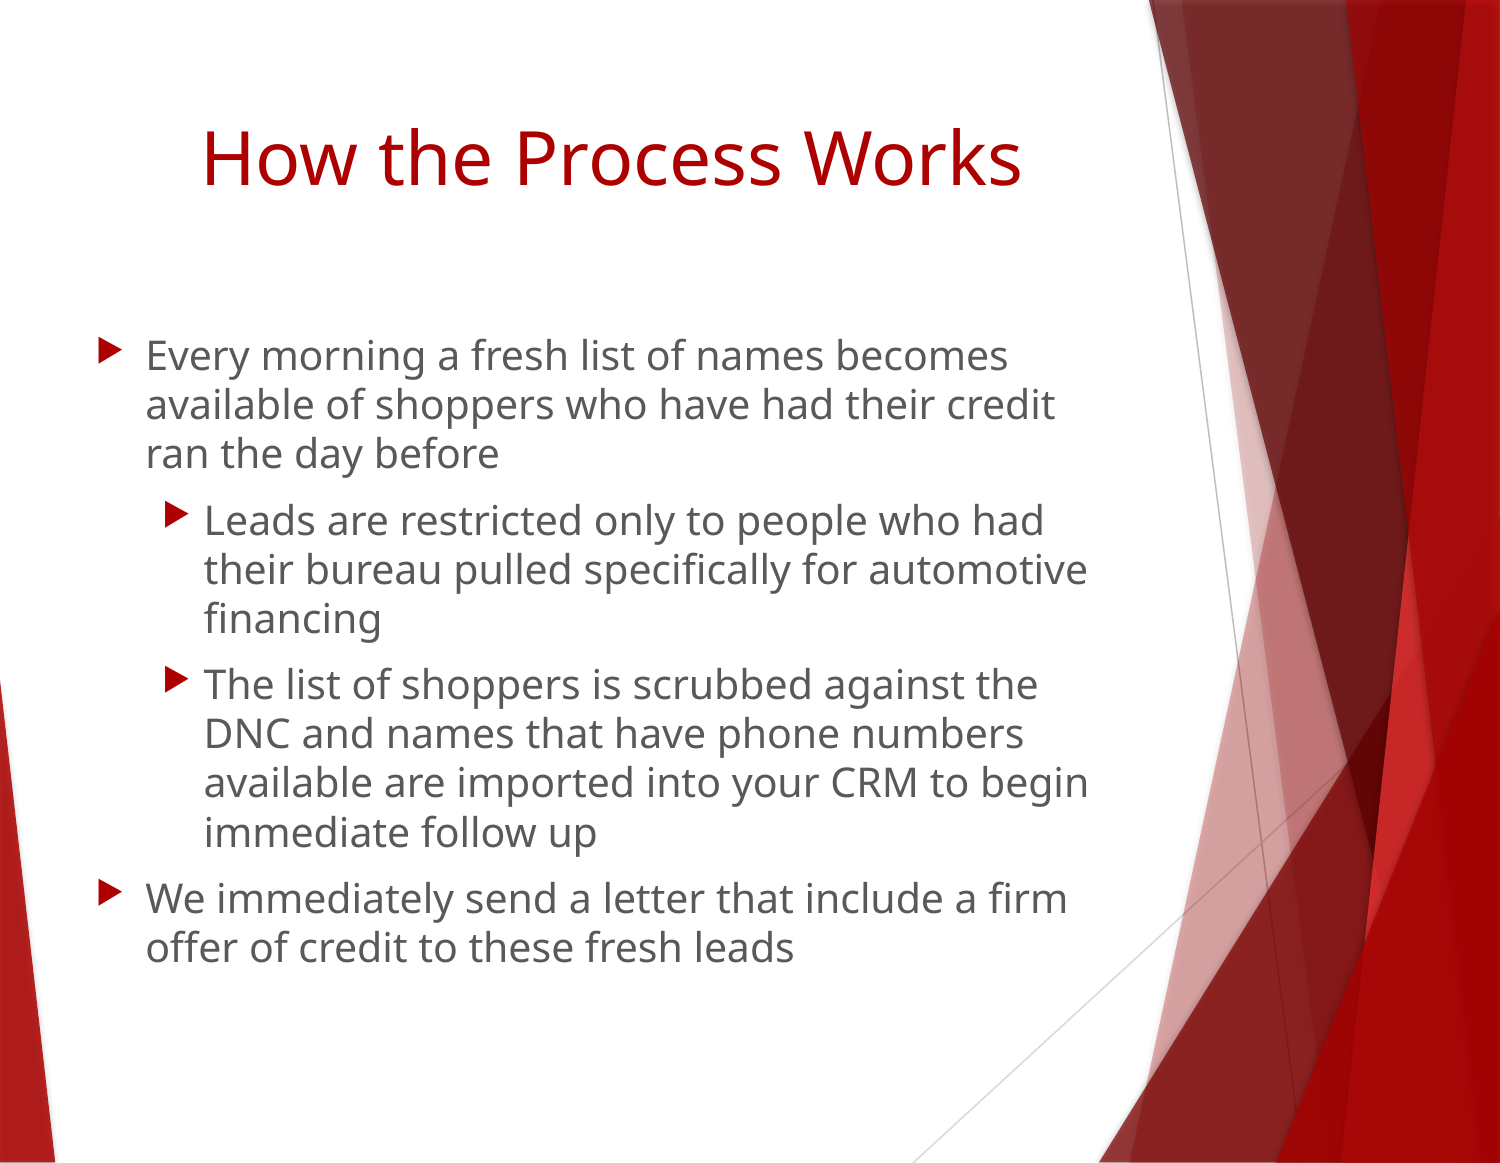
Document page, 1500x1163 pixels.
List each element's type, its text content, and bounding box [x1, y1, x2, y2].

title How the Process Works [83, 103, 1141, 328]
list Every morning a fresh list of names becomes available of shoppers who have had their credit ran the day before Leads are restricted only to people who had their bureau pulled specifically for automotive financing The list of shoppers is scrubbed against the DNC and names that have phone numbers available are imported into your CRM to begin immediate follow up We immediately send a letter that include a firm offer of credit to these fresh leads [80, 322, 1139, 981]
